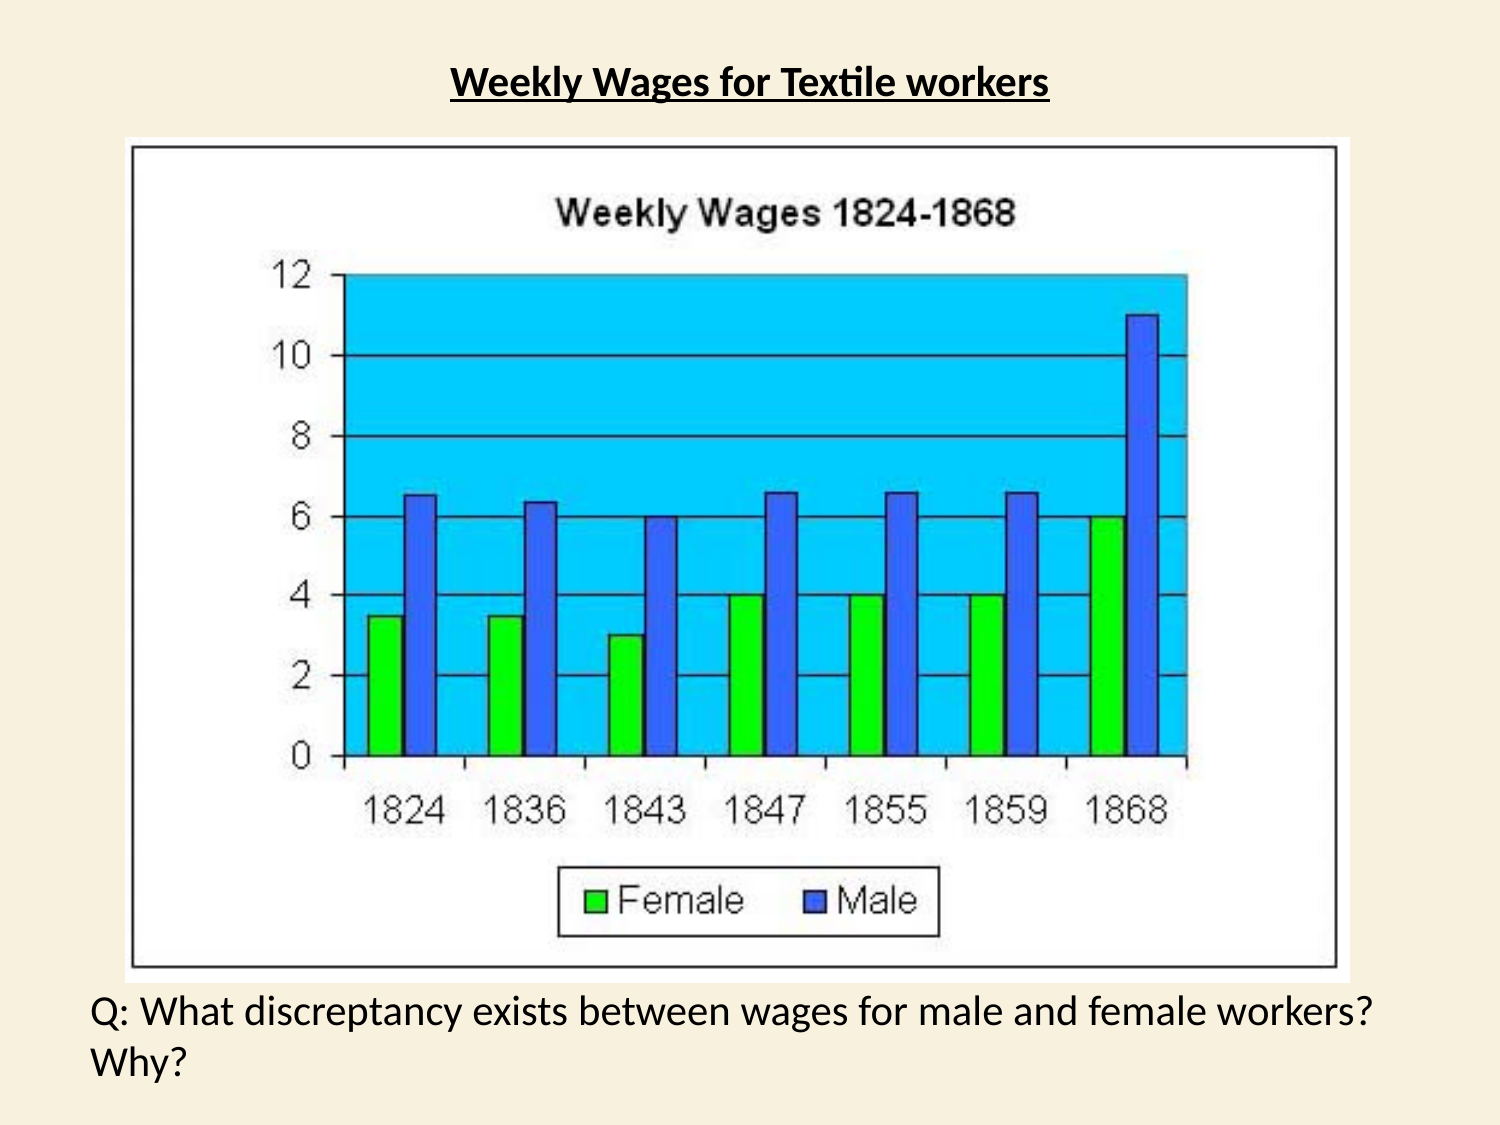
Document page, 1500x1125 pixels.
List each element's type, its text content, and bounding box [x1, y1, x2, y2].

list Q: What discreptancy exists between wages for male and female workers? Why? [75, 975, 1425, 1093]
title Weekly Wages for Textile workers [75, 45, 1425, 113]
picture [124, 137, 1351, 984]
